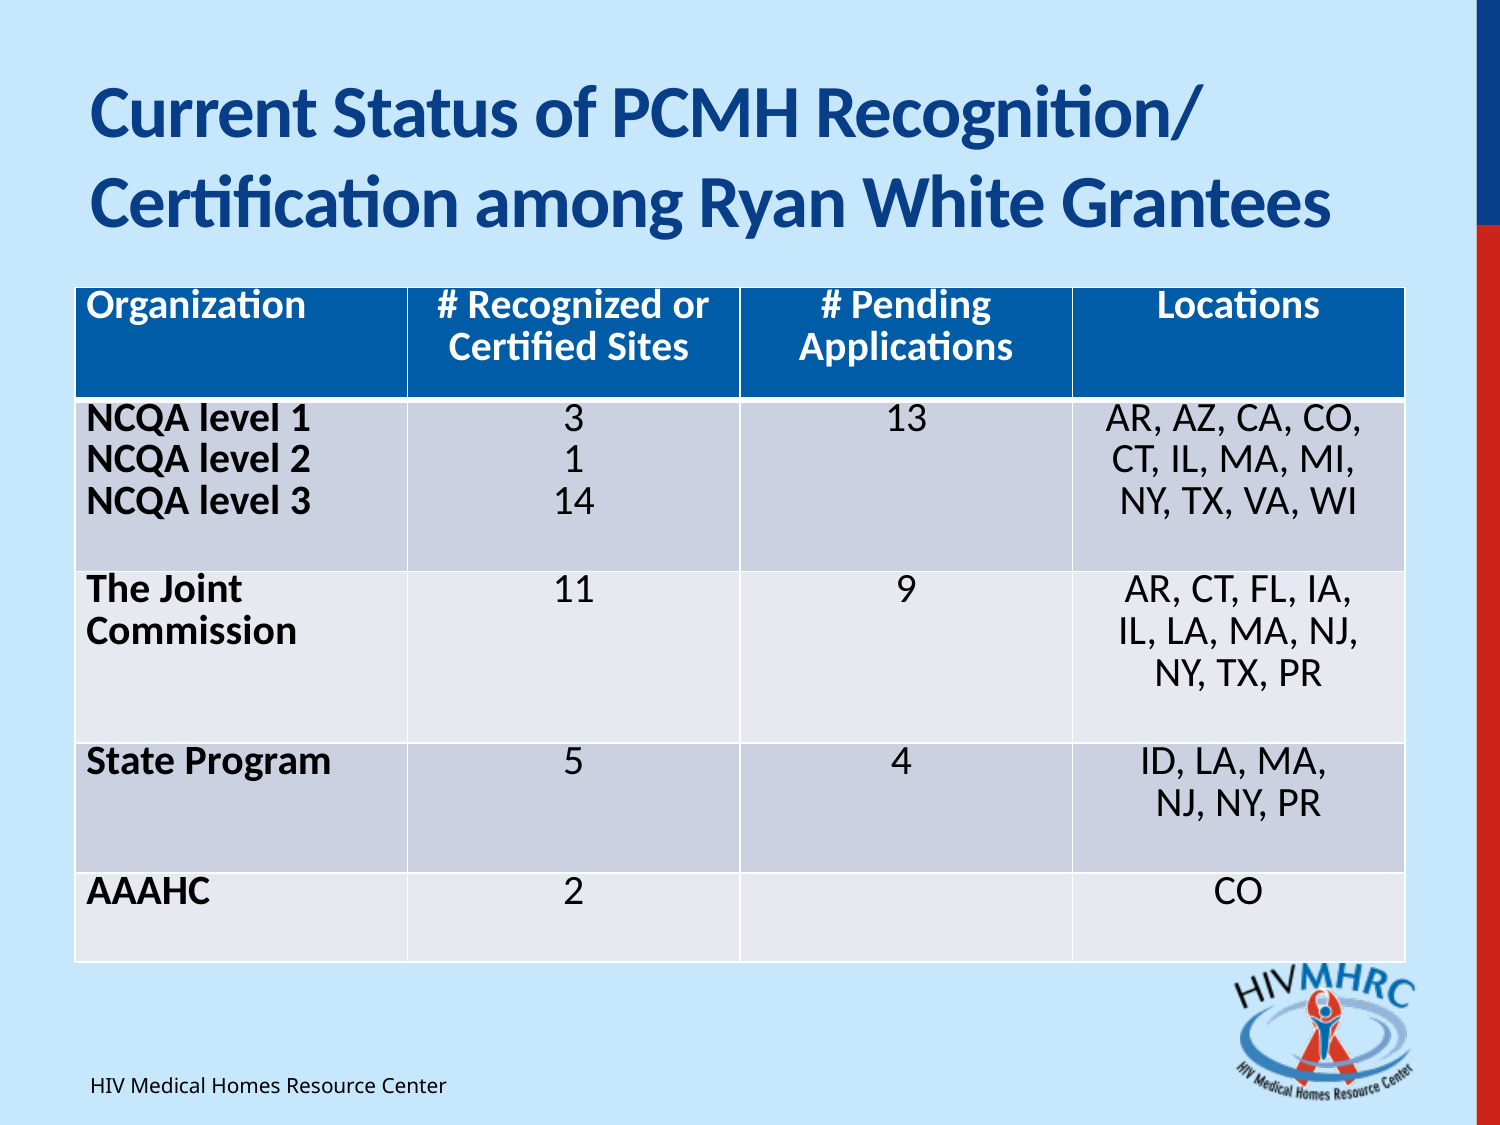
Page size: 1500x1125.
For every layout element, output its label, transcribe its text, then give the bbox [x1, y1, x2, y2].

picture [1228, 955, 1421, 1104]
table_cell 3 1 14 [408, 403, 739, 571]
table_header Locations [1073, 288, 1404, 397]
table_cell 13 [741, 403, 1072, 571]
table_cell NCQA level 1 NCQA level 2 NCQA level 3 [76, 403, 407, 571]
table_cell 9 [741, 572, 1072, 742]
table_cell ID, LA, MA, NJ, NY, PR [1073, 744, 1404, 872]
table_cell 2 [408, 874, 739, 961]
table_cell 11 [408, 572, 739, 742]
table_cell The Joint Commission [76, 572, 407, 742]
text_box Current Status of PCMH Recognition/ Certification among Ryan White Grantees [74, 24, 1405, 250]
table_cell [741, 874, 1072, 961]
table_cell AR, AZ, CA, CO, CT, IL, MA, MI, NY, TX, VA, WI [1073, 403, 1404, 571]
table_cell AAAHC [76, 874, 407, 961]
table_cell CO [1073, 874, 1404, 961]
footer HIV Medical Homes Resource Center [75, 1065, 638, 1112]
table_header # Pending Applications [741, 288, 1072, 397]
table_cell AR, CT, FL, IA, IL, LA, MA, NJ, NY, TX, PR [1073, 572, 1404, 742]
table_header # Recognized or Certified Sites [408, 288, 739, 397]
table_cell 4 [741, 744, 1072, 872]
table_cell State Program [76, 744, 407, 872]
table_header Organization [76, 288, 407, 397]
table_cell 5 [408, 744, 739, 872]
